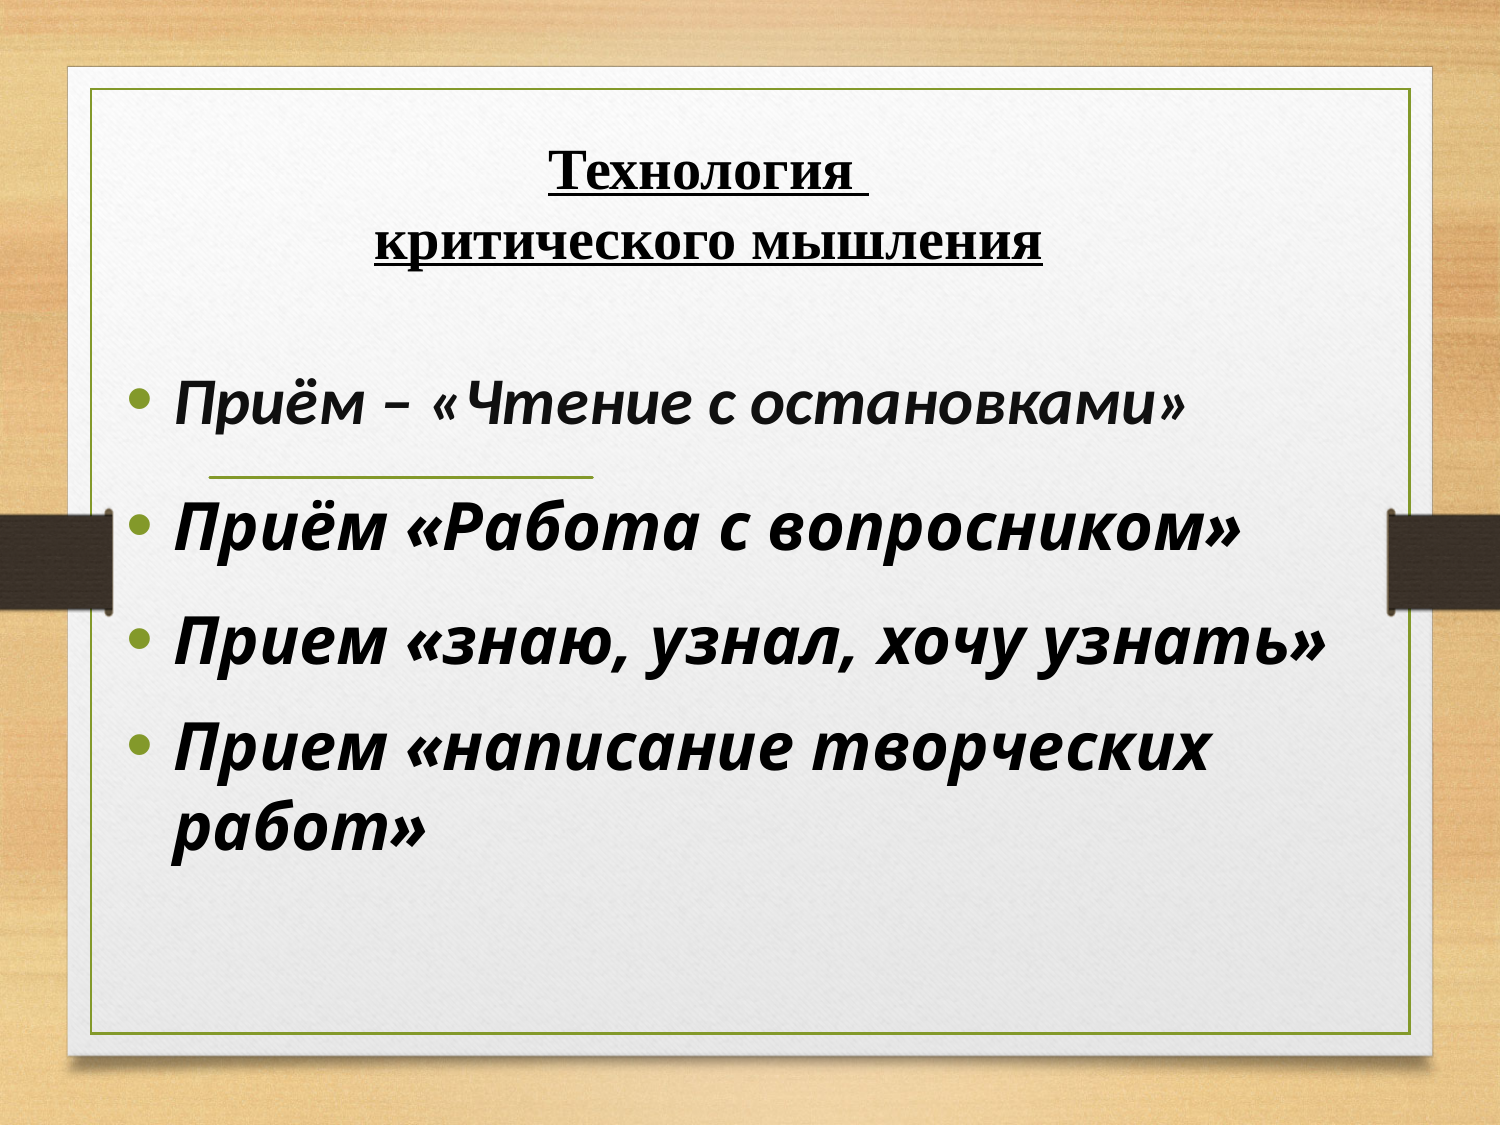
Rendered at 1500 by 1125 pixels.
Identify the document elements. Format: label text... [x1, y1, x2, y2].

title Технология критического мышления [159, 137, 1258, 279]
list Приём – «Чтение с остановками» Приём «Работа с вопросником» Прием «знаю, узнал, хочу узнать» Прием «написание творческих работ» [111, 338, 1389, 1125]
picture [0, 0, 1500, 1125]
